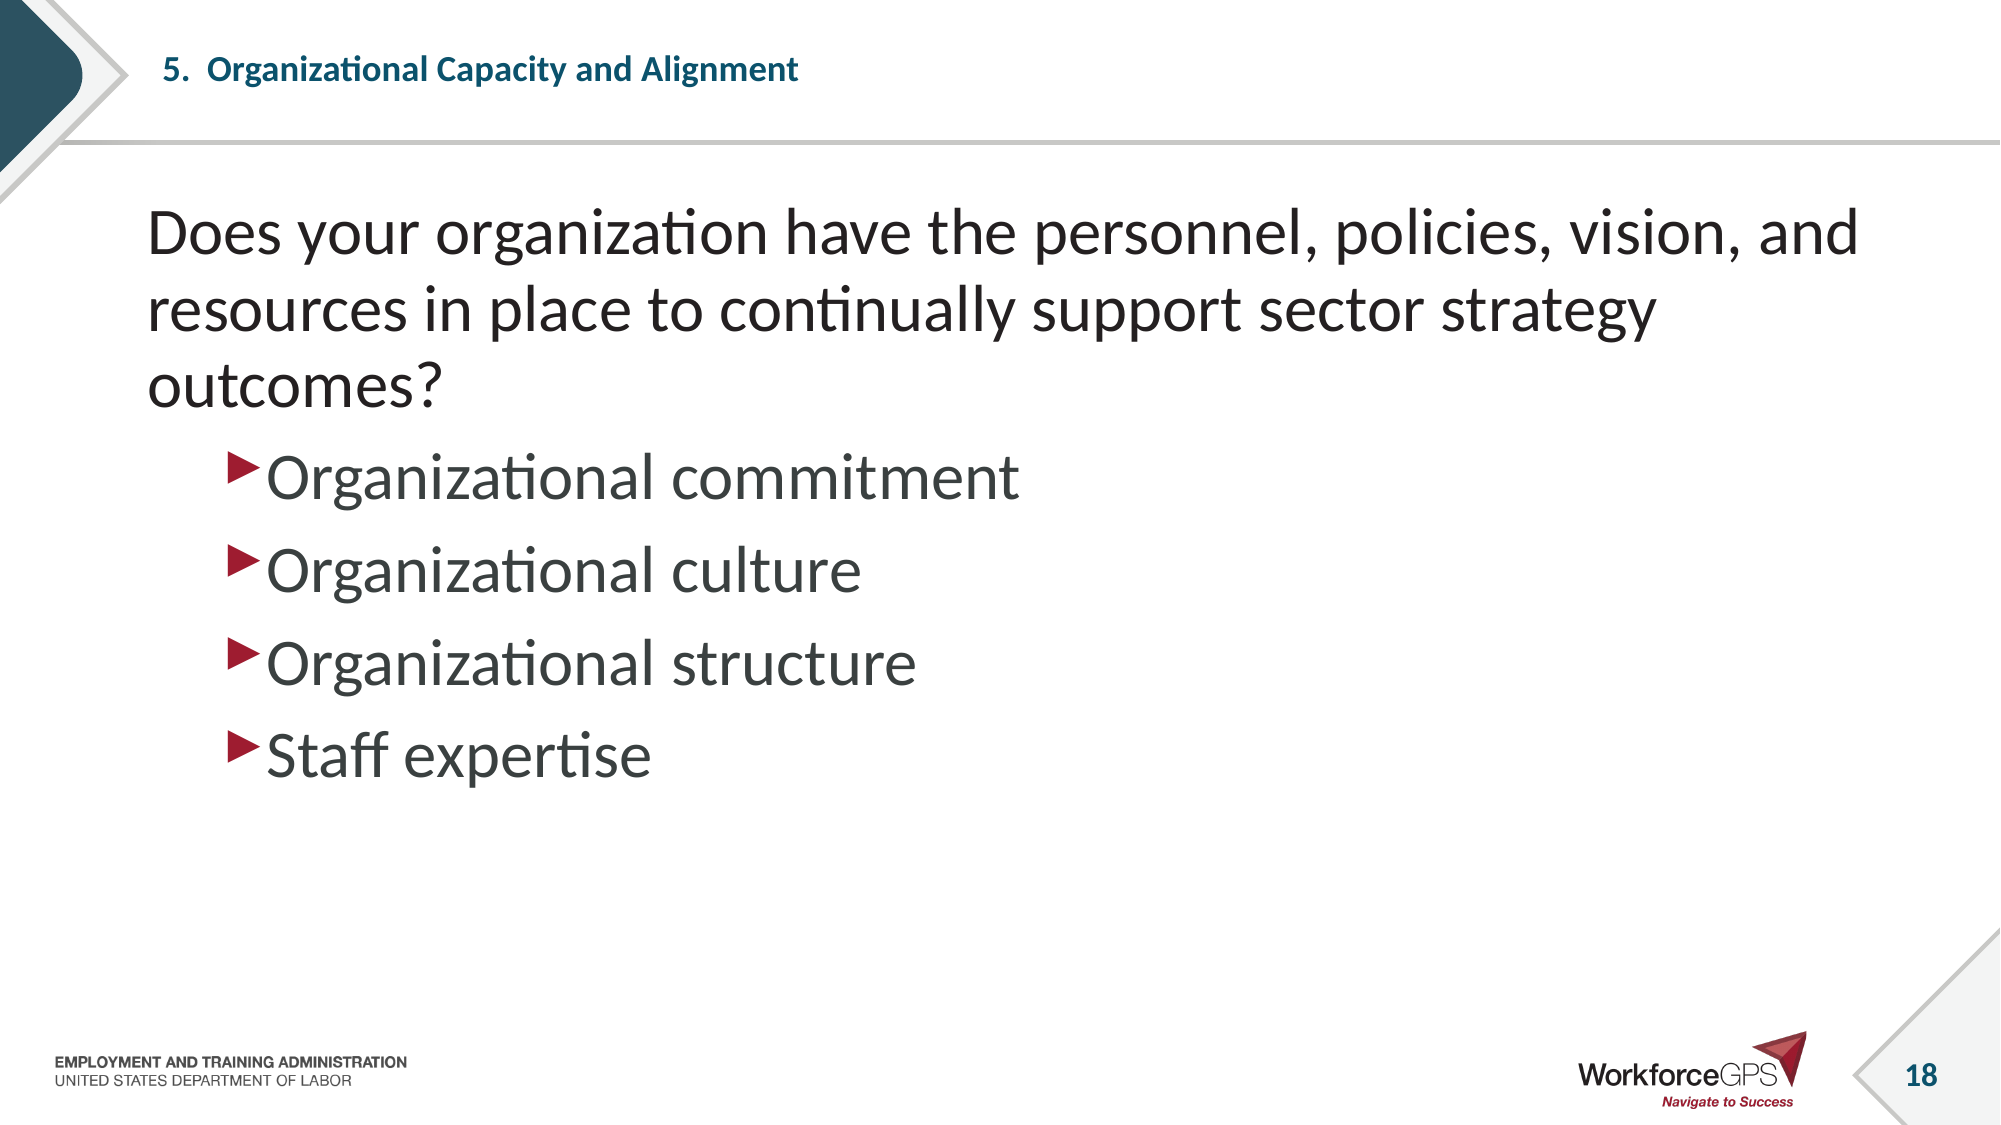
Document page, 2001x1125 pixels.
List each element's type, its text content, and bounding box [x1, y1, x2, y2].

list Does your organization have the personnel, policies, vision, and resources in place to continually support sector strategy outcomes? Organizational commitment Organizational culture Organizational structure Staff expertise [132, 186, 1950, 1014]
slide_number 18 [1867, 1042, 1975, 1103]
table_header RELATED FIELD [47, 1049, 420, 1095]
title 5. Organizational Capacity and Alignment [132, 7, 1950, 137]
